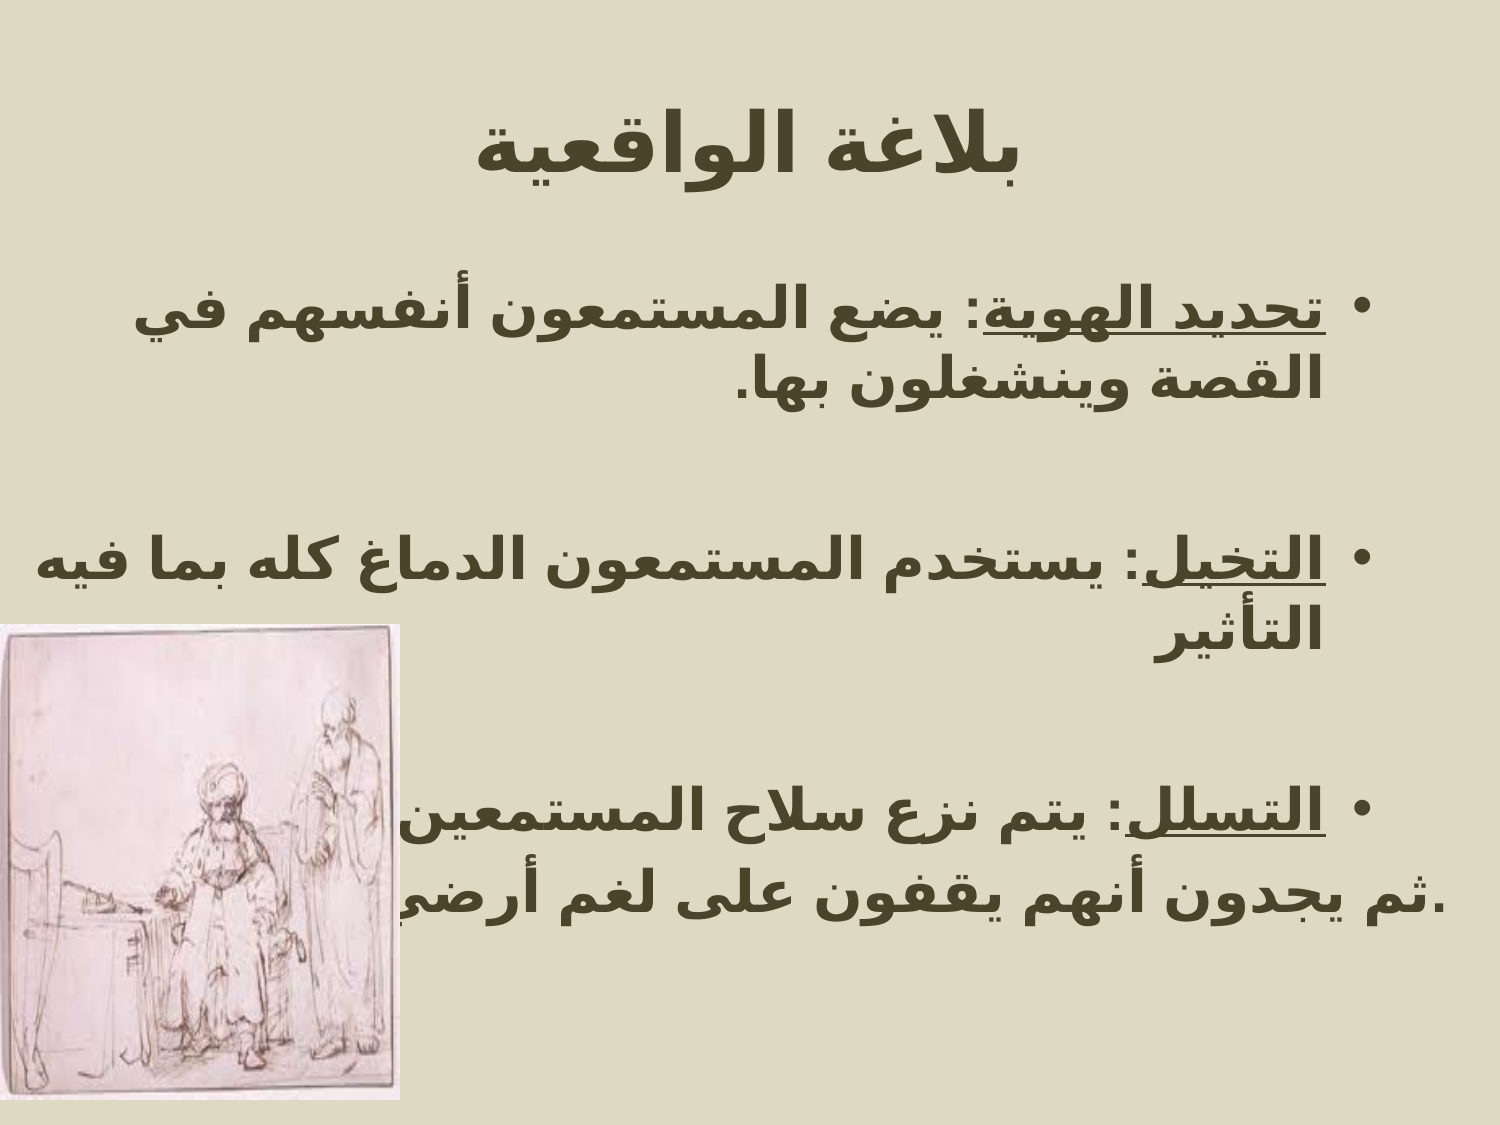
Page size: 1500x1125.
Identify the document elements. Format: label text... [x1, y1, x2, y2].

picture [0, 624, 401, 1101]
list تحديد الهوية: يضع المستمعون أنفسهم في القصة وينشغلون بها. التخيل: يستخدم المستمعون الدماغ كله بما فيه التأثير التسلل: يتم نزع سلاح المستمعين ثم يجدون أنهم يقفون على لغم أرضي. [0, 262, 1463, 1125]
title بلاغة الواقعية [75, 45, 1425, 233]
